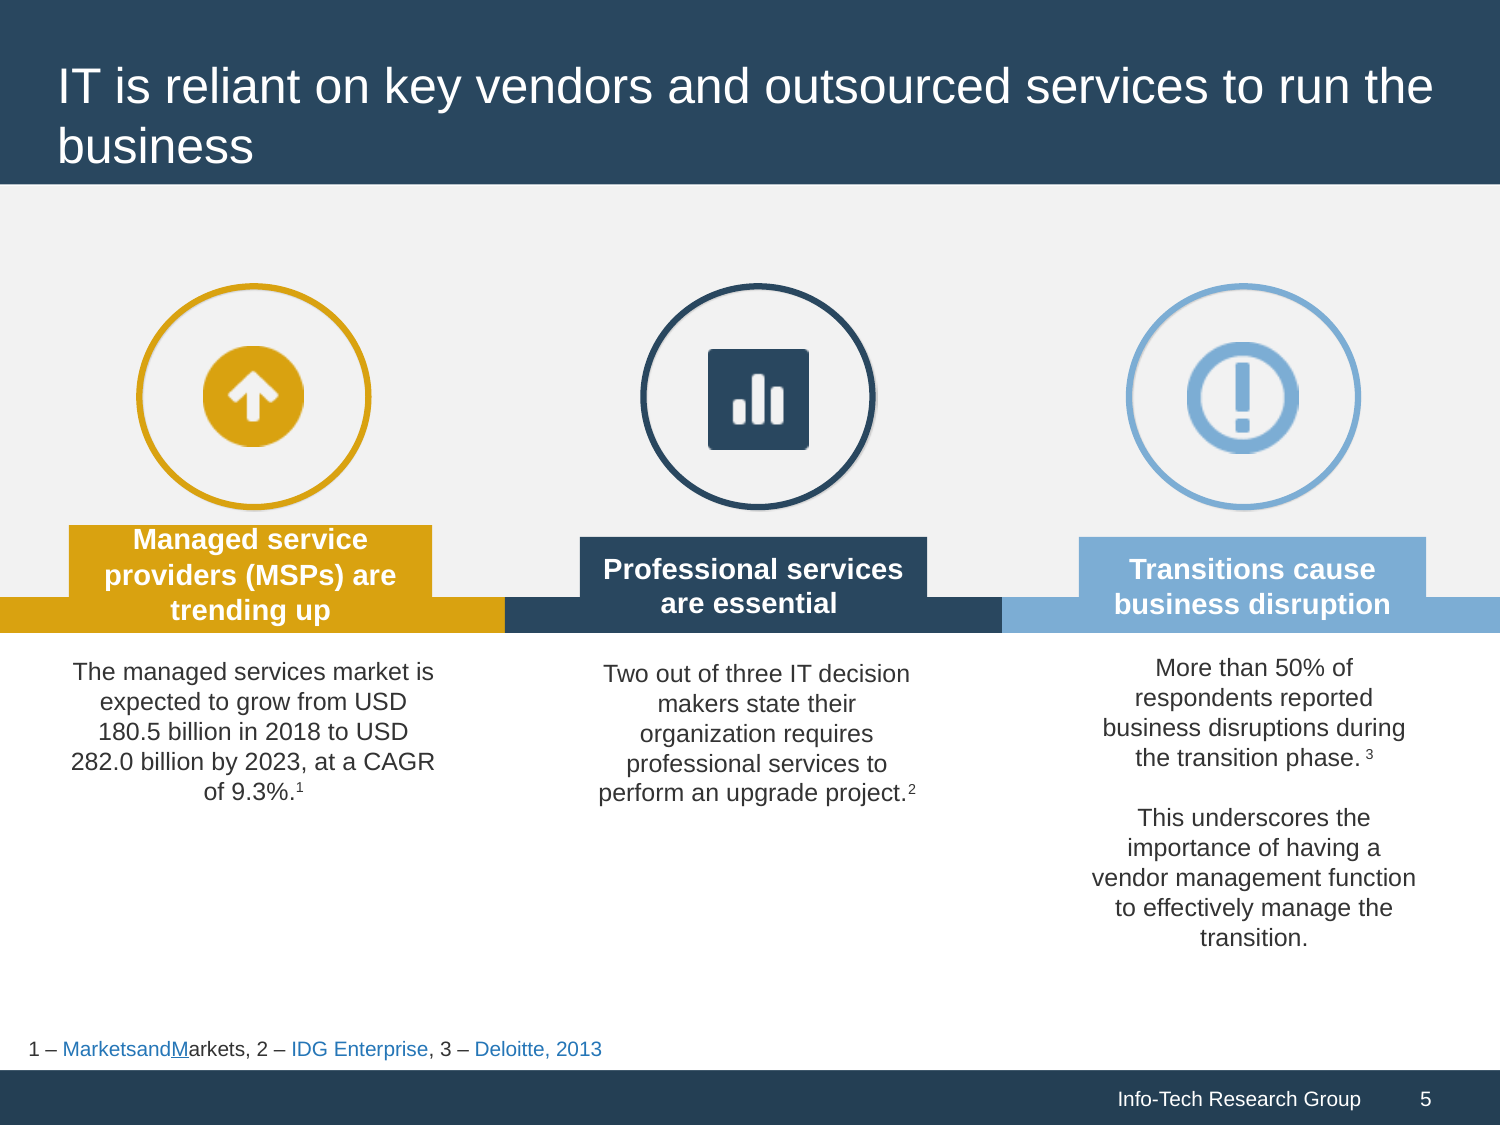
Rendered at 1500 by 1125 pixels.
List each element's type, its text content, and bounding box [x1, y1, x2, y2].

text_box [503, 595, 578, 635]
picture [708, 349, 809, 451]
text_box [0, 595, 503, 635]
text_box [1000, 595, 1077, 635]
text_box Managed service providers (MSPs) are trending up [67, 523, 434, 623]
text_box [641, 284, 875, 510]
text_box [0, 184, 1500, 595]
text_box 1 – MarketsandMarkets, 2 – IDG Enterprise, 3 – Deloitte, 2013 [13, 1027, 739, 1068]
picture [203, 346, 305, 447]
text_box Transitions cause business disruption [1077, 535, 1428, 635]
text_box [1126, 284, 1361, 510]
text_box The managed services market is expected to grow from USD 180.5 billion in 2018 to USD 282.0 billion by 2023, at a CAGR of 9.3%.1 [56, 648, 452, 813]
text_box [1428, 595, 1500, 635]
title IT is reliant on key vendors and outsourced services to run the business [41, 41, 1457, 184]
text_box Two out of three IT decision makers state their organization requires professional services to perform an upgrade project.2 [573, 649, 941, 815]
text_box Professional services are essential [578, 535, 929, 635]
picture [1187, 342, 1300, 454]
text_box [137, 284, 371, 510]
text_box More than 50% of respondents reported business disruptions during the transition phase. 3 This underscores the importance of having a vendor management function to effectively manage the transition. [1071, 644, 1438, 959]
text_box [929, 595, 1001, 635]
